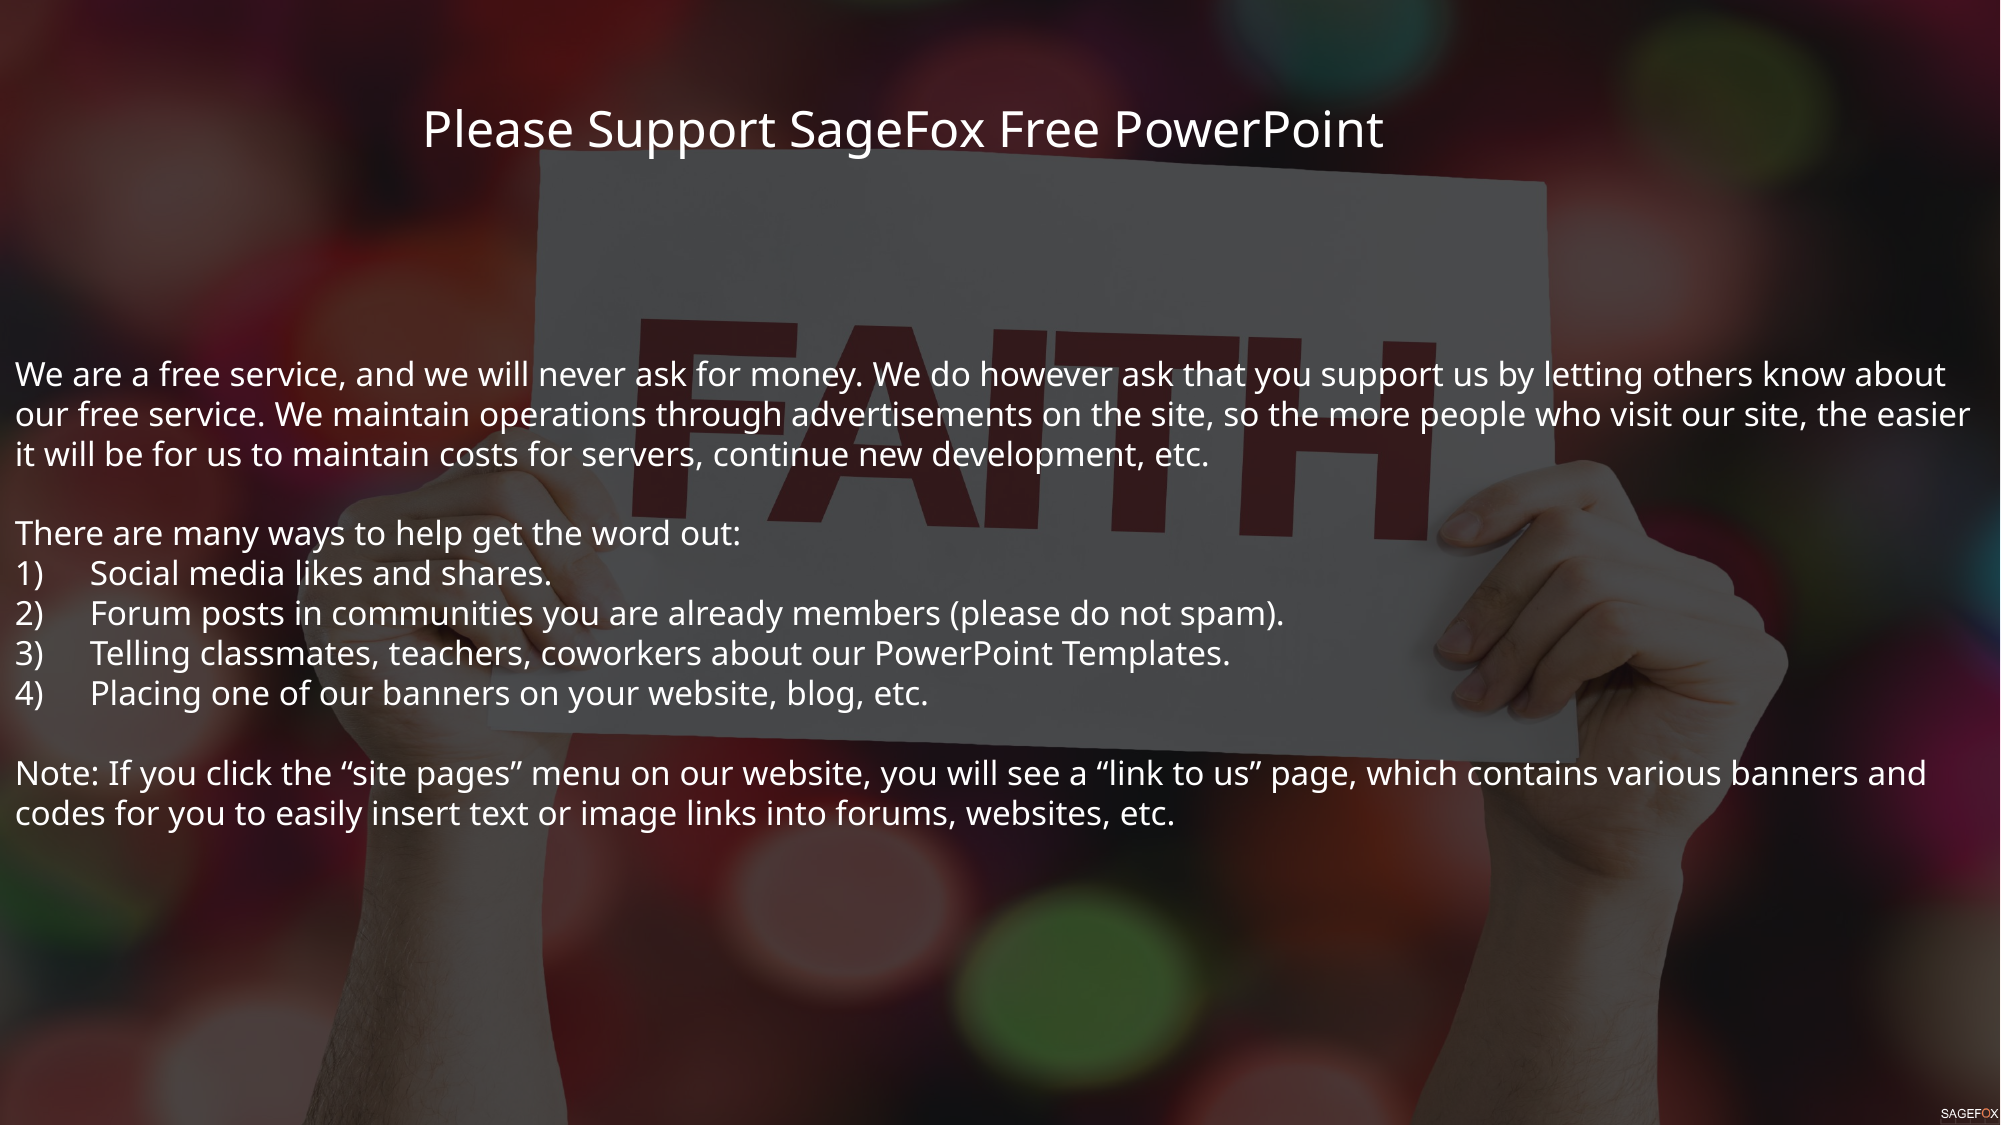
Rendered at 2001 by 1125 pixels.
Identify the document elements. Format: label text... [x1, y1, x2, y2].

text_box We are a free service, and we will never ask for money. We do however ask that you support us by letting others know about our free service. We maintain operations through advertisements on the site, so the more people who visit our site, the easier it will be for us to maintain costs for servers, continue new development, etc. There are many ways to help get the word out: Social media likes and shares. Forum posts in communities you are already members (please do not spam). Telling classmates, teachers, coworkers about our PowerPoint Templates. Placing one of our banners on your website, blog, etc. Note: If you click the “site pages” menu on our website, you will see a “link to us” page, which contains various banners and codes for you to easily insert text or image links into forums, websites, etc. [0, 0, 2000, 1125]
title Please Support SageFox Free PowerPoint [363, 72, 1444, 190]
